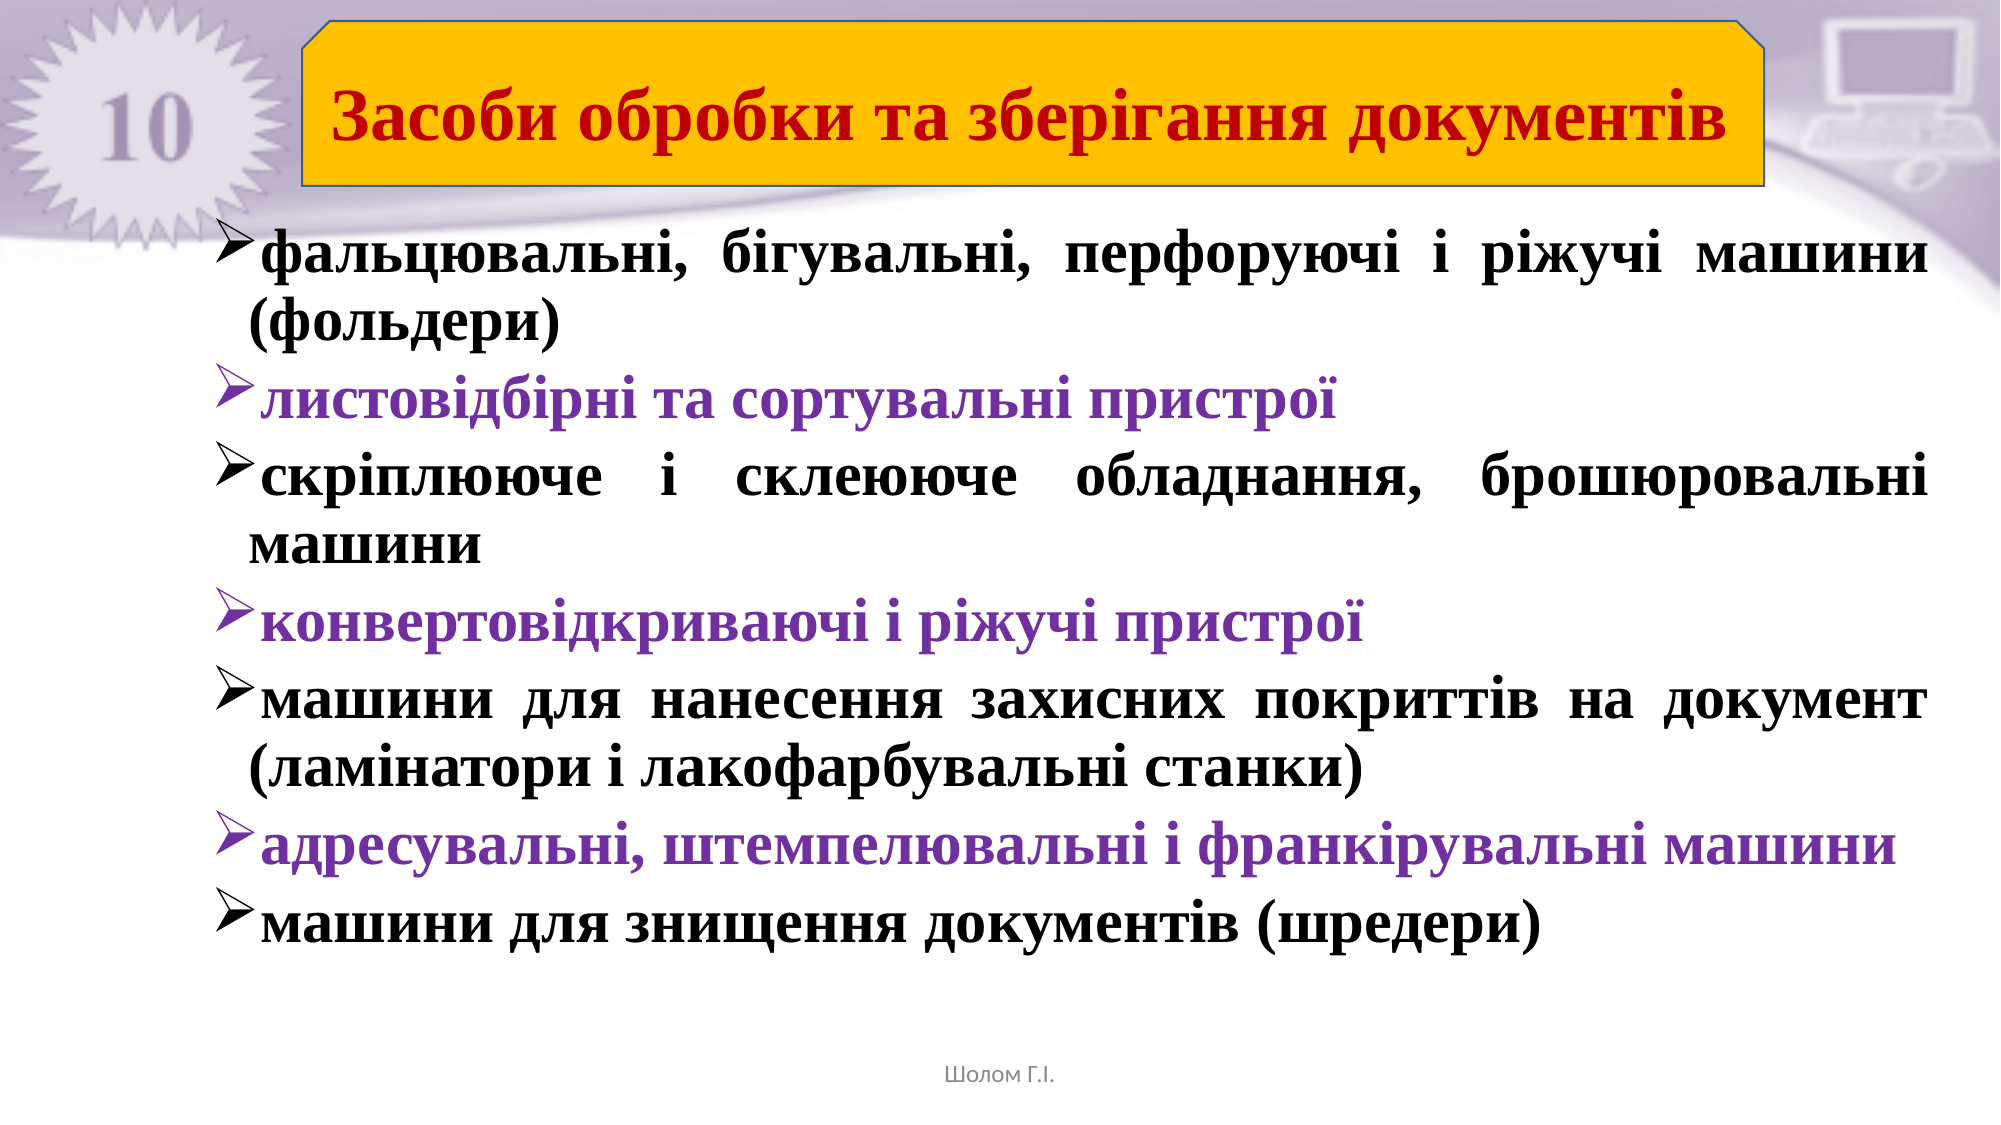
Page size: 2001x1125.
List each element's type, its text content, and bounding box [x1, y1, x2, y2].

text_box Засоби обробки та зберігання документів [301, 19, 1766, 187]
list фальцювальні, бігувальні, перфоруючі і ріжучі машини (фольдери) листовідбірні та сортувальні пристрої скріплююче і склеююче обладнання, брошюровальні машини конвертовідкриваючі і ріжучі пристрої машини для нанесення захисних покриттів на документ (ламінатори і лакофарбувальні станки) адресувальні, штемпелювальні і франкірувальні машини машини для знищення документів (шредери) [120, 211, 1946, 1018]
footer Шолом Г.І. [662, 1042, 1338, 1103]
